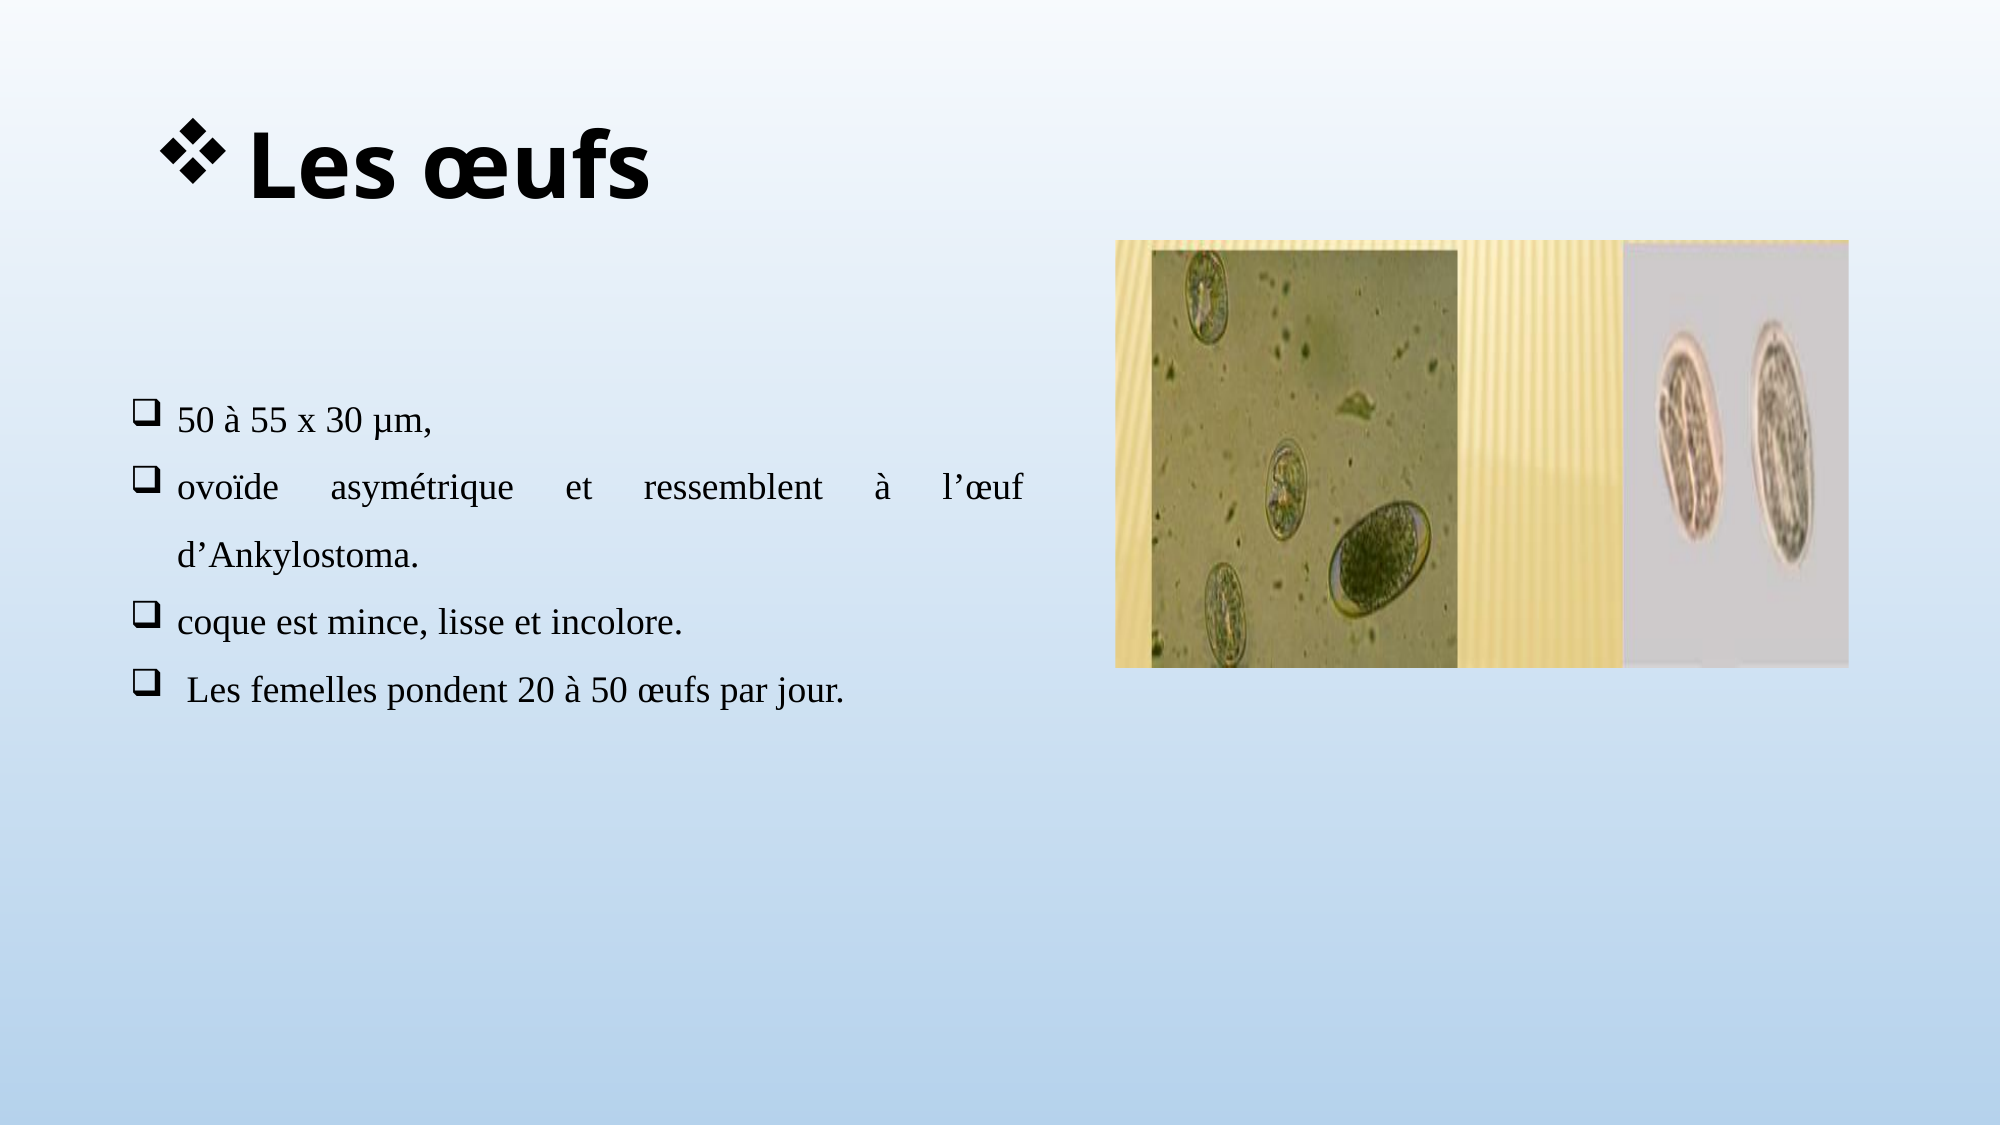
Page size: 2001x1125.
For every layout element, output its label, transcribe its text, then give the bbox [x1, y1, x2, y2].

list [1115, 240, 1849, 668]
title Les œufs [137, 59, 903, 278]
text_box 50 à 55 x 30 µm, ovoïde asymétrique et ressemblent à l’œuf d’Ankylostoma. coque est mince, lisse et incolore. Les femelles pondent 20 à 50 œufs par jour. [115, 364, 1040, 718]
